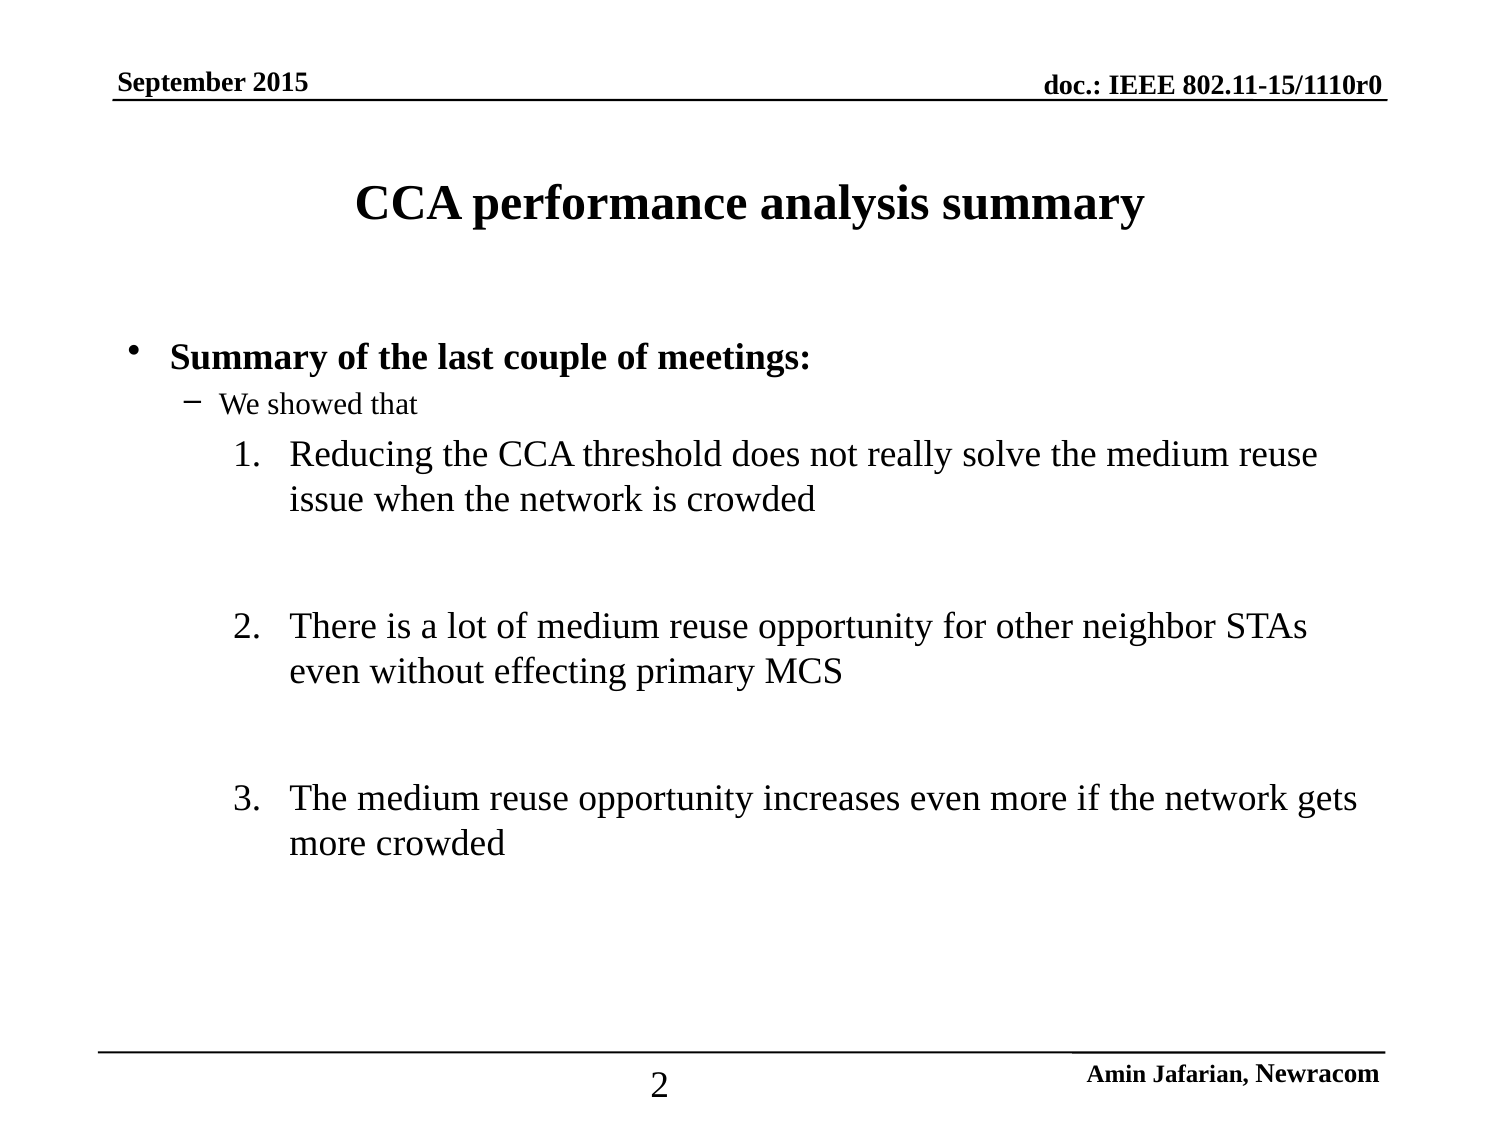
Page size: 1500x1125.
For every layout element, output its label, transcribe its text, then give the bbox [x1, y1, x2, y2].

title CCA performance analysis summary [112, 112, 1388, 288]
list Summary of the last couple of meetings: We showed that Reducing the CCA threshold does not really solve the medium reuse issue when the network is crowded There is a lot of medium reuse opportunity for other neighbor STAs even without effecting primary MCS The medium reuse opportunity increases even more if the network gets more crowded [112, 324, 1388, 1001]
